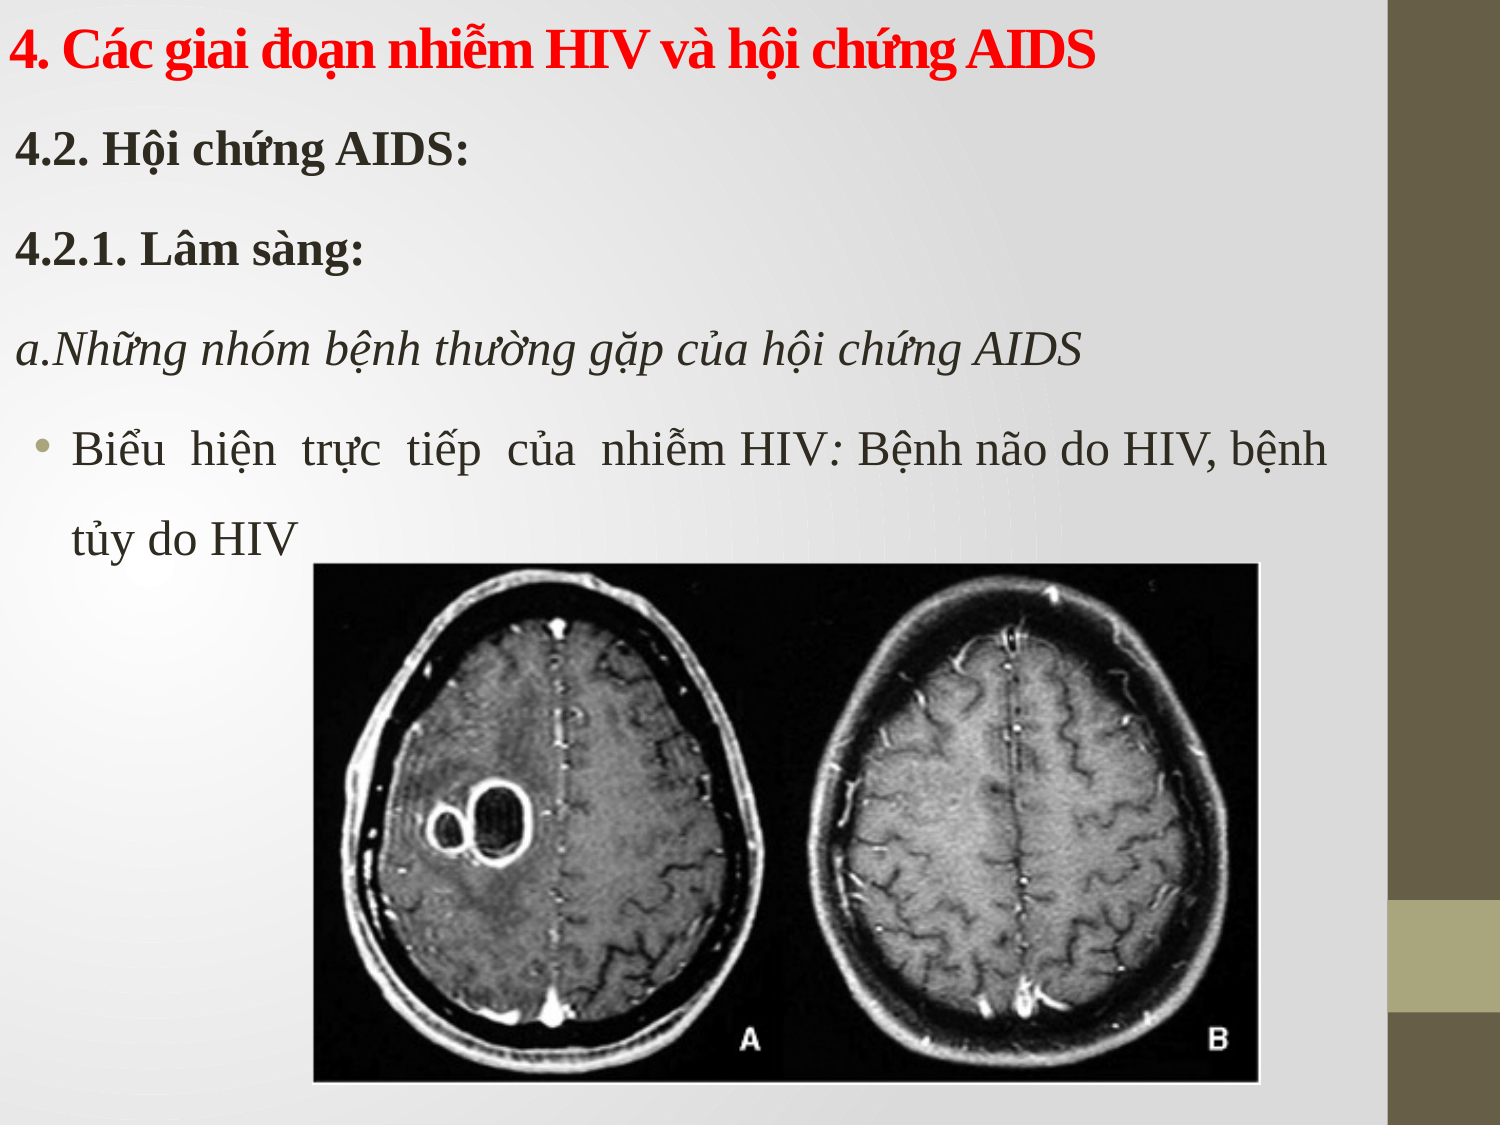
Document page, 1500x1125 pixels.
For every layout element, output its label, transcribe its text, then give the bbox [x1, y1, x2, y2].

list 4.2. Hội chứng AIDS: 4.2.1. Lâm sàng: a.Những nhóm bệnh thường gặp của hội chứng AIDS Biểu hiện trực tiếp của nhiễm HIV: Bệnh não do HIV, bệnh tủy do HIV [0, 78, 1388, 1125]
title 4. Các giai đoạn nhiễm HIV và hội chứng AIDS [0, 0, 1500, 90]
picture [312, 561, 1262, 1086]
